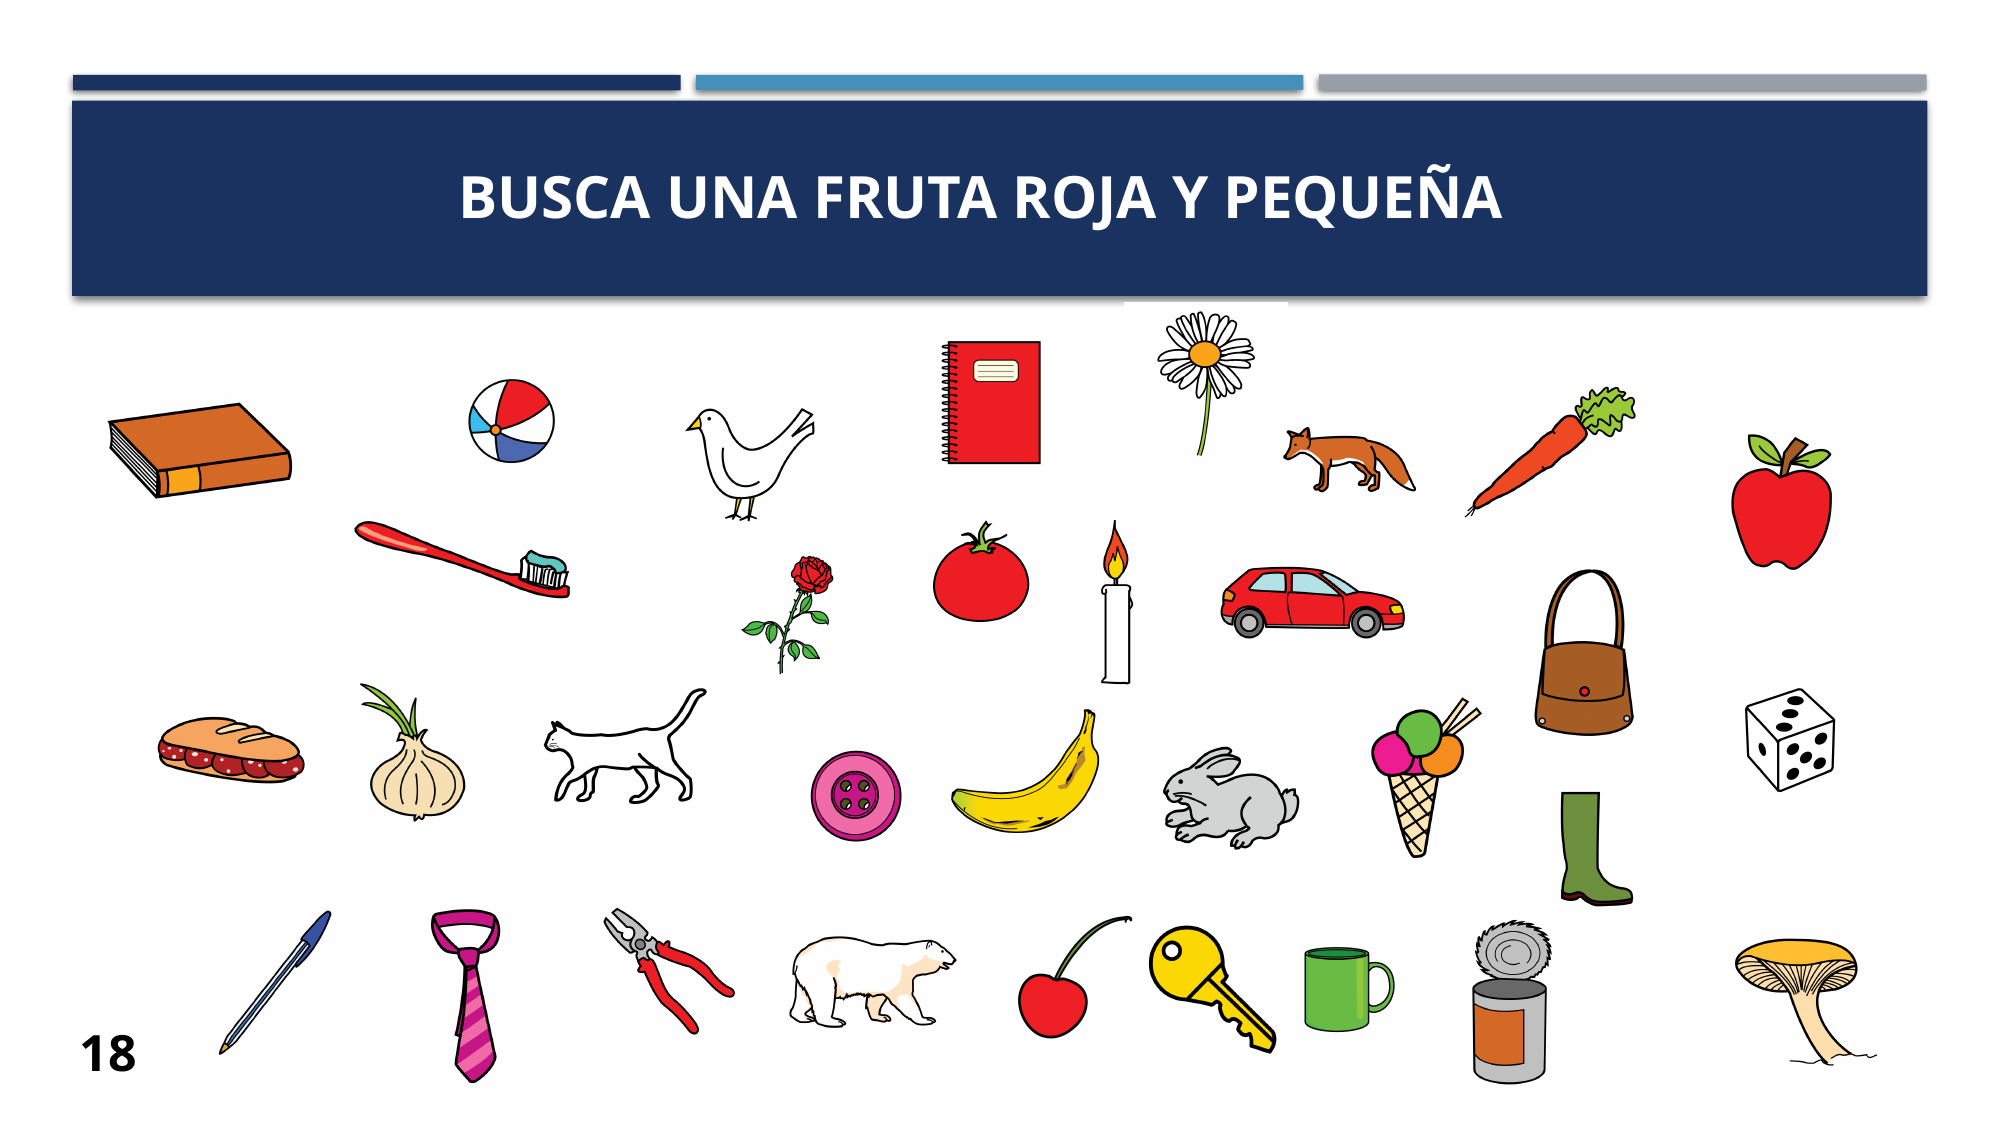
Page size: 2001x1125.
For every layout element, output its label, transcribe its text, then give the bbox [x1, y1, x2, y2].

picture [1124, 301, 1426, 514]
picture [1218, 552, 1407, 653]
picture [1536, 789, 1657, 909]
picture [1461, 364, 1638, 541]
picture [536, 664, 713, 828]
picture [1011, 914, 1288, 1066]
picture [192, 900, 357, 1065]
picture [1511, 551, 1661, 753]
picture [674, 389, 826, 541]
picture [1299, 939, 1401, 1041]
picture [336, 676, 488, 828]
picture [911, 501, 1051, 641]
picture [143, 695, 320, 806]
picture [784, 910, 961, 1050]
picture [99, 378, 301, 523]
picture [1726, 676, 1853, 803]
picture [389, 901, 538, 1091]
picture [1711, 420, 1848, 584]
picture [1424, 914, 1601, 1091]
picture [1349, 676, 1504, 878]
picture [1143, 726, 1320, 866]
picture [724, 551, 851, 678]
text_box 18 [62, 1014, 155, 1090]
title BUSCA UNA FRUTA ROJA Y PEQUEÑA [324, 141, 1638, 239]
picture [599, 901, 739, 1041]
picture [942, 514, 1176, 853]
picture [349, 351, 581, 630]
picture [799, 739, 913, 853]
picture [1733, 929, 1879, 1075]
picture [931, 333, 1051, 472]
